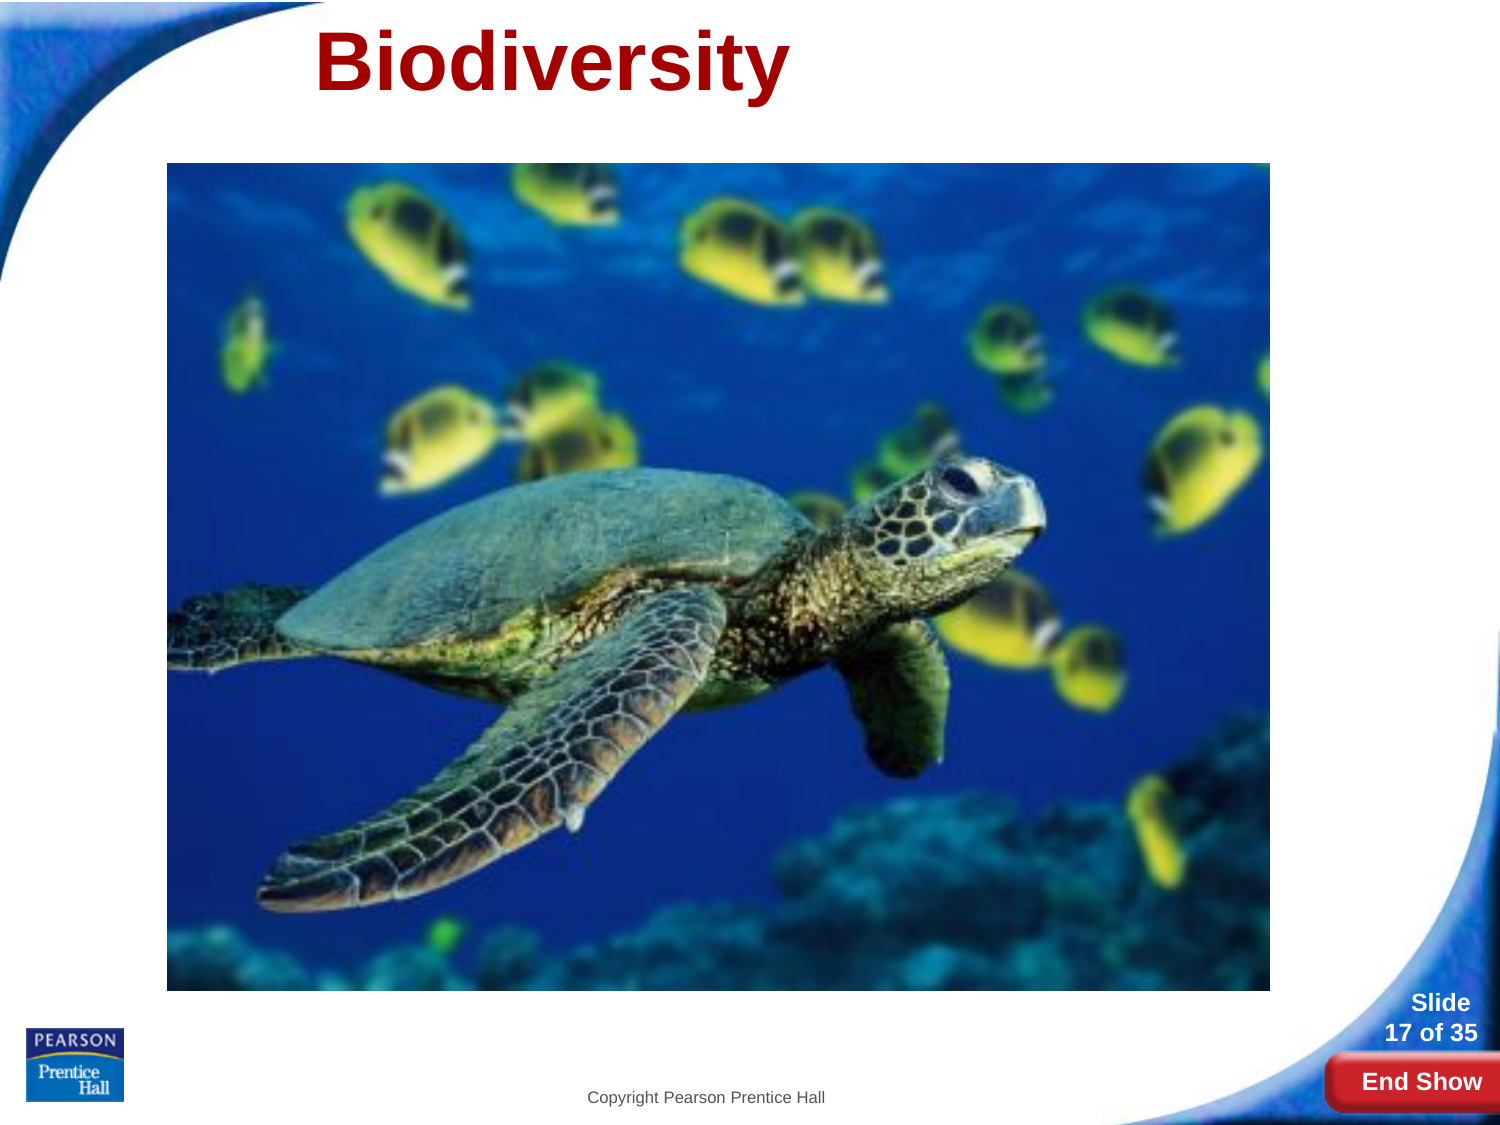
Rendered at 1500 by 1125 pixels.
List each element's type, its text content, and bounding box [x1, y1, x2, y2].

picture [0, 2, 1500, 1125]
picture [1257, 163, 1270, 167]
text_box Copyright Pearson Prentice Hall [469, 1079, 944, 1105]
title Biodiversity [299, 0, 1469, 357]
